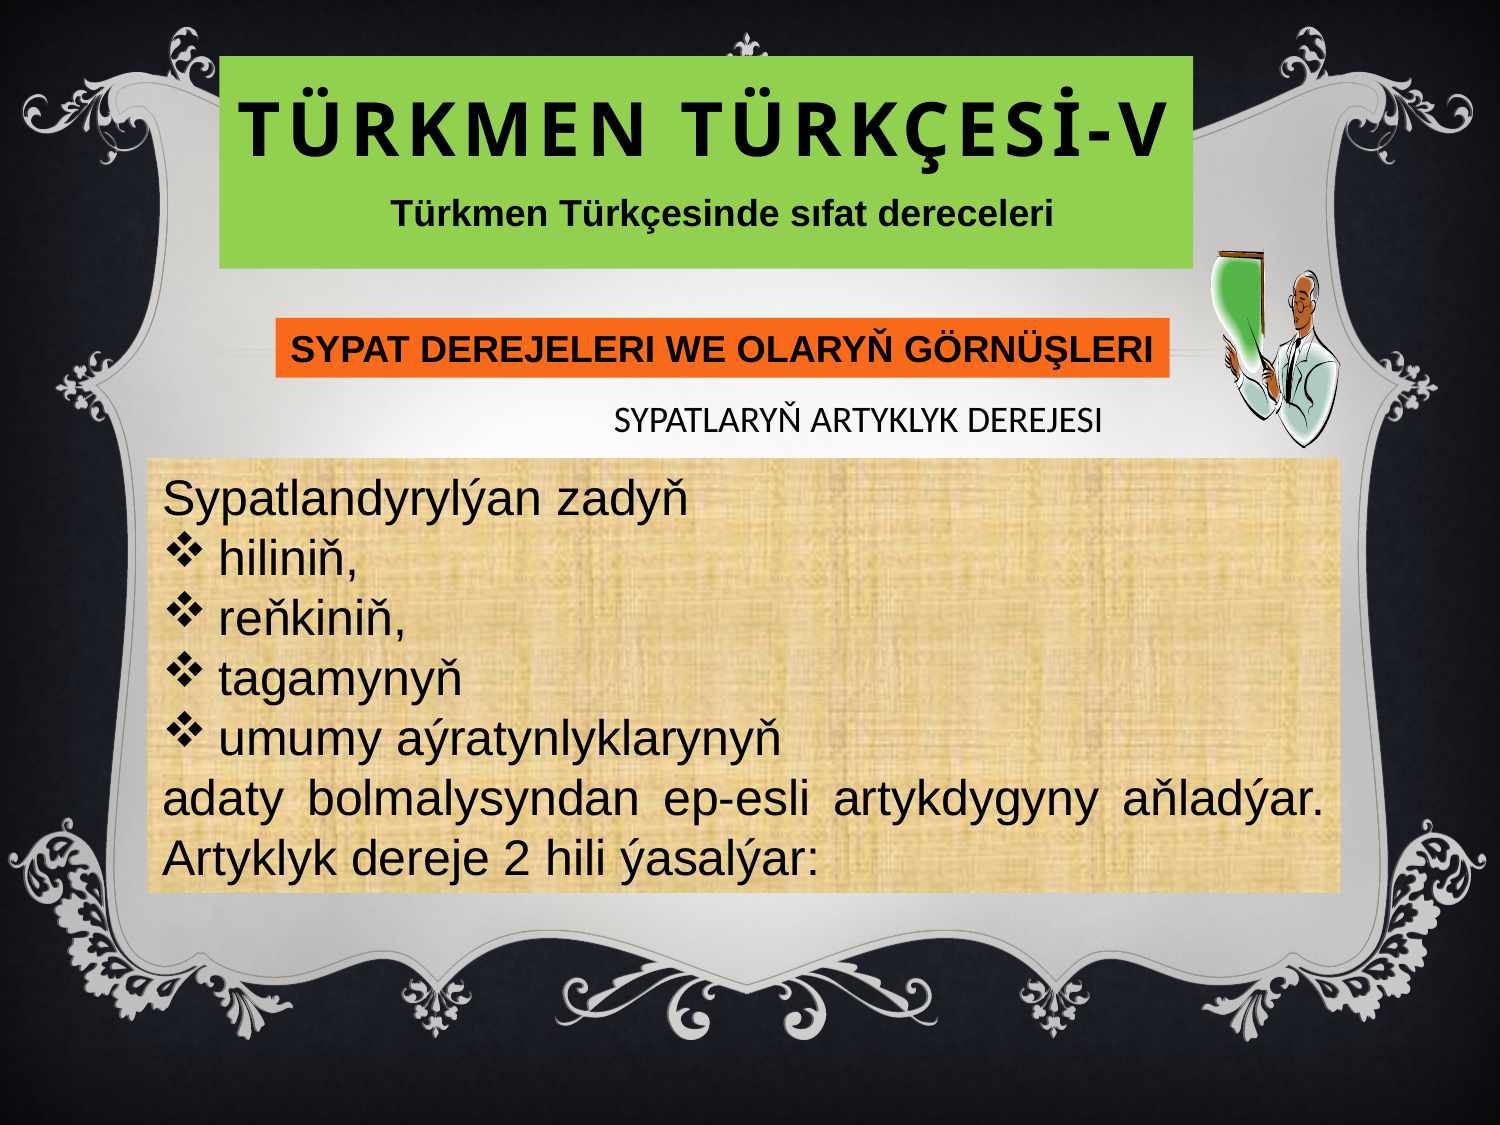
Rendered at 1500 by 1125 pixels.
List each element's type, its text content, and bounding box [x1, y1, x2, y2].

title TÜRKMEN TÜRKÇESİ-V [219, 56, 1194, 269]
text_box Türkmen Türkçesinde sıfat dereceleri [375, 181, 1070, 242]
text_box SYPAT DEREJELERI WE OLARYŇ GÖRNÜŞLERI [275, 317, 1170, 378]
text_box SYPATLARYŇ ARTYKLYK DEREJESI [599, 387, 1128, 448]
text_box Sypatlandyrylýan zadyň hiliniň, reňkiniň, tagamynyň umumy aýratynlyklarynyň adaty bolmalysyndan ep-esli artykdygyny aňladýar. Artyklyk dereje 2 hili ýasalýar: [147, 458, 1341, 893]
picture [0, 0, 1500, 1125]
